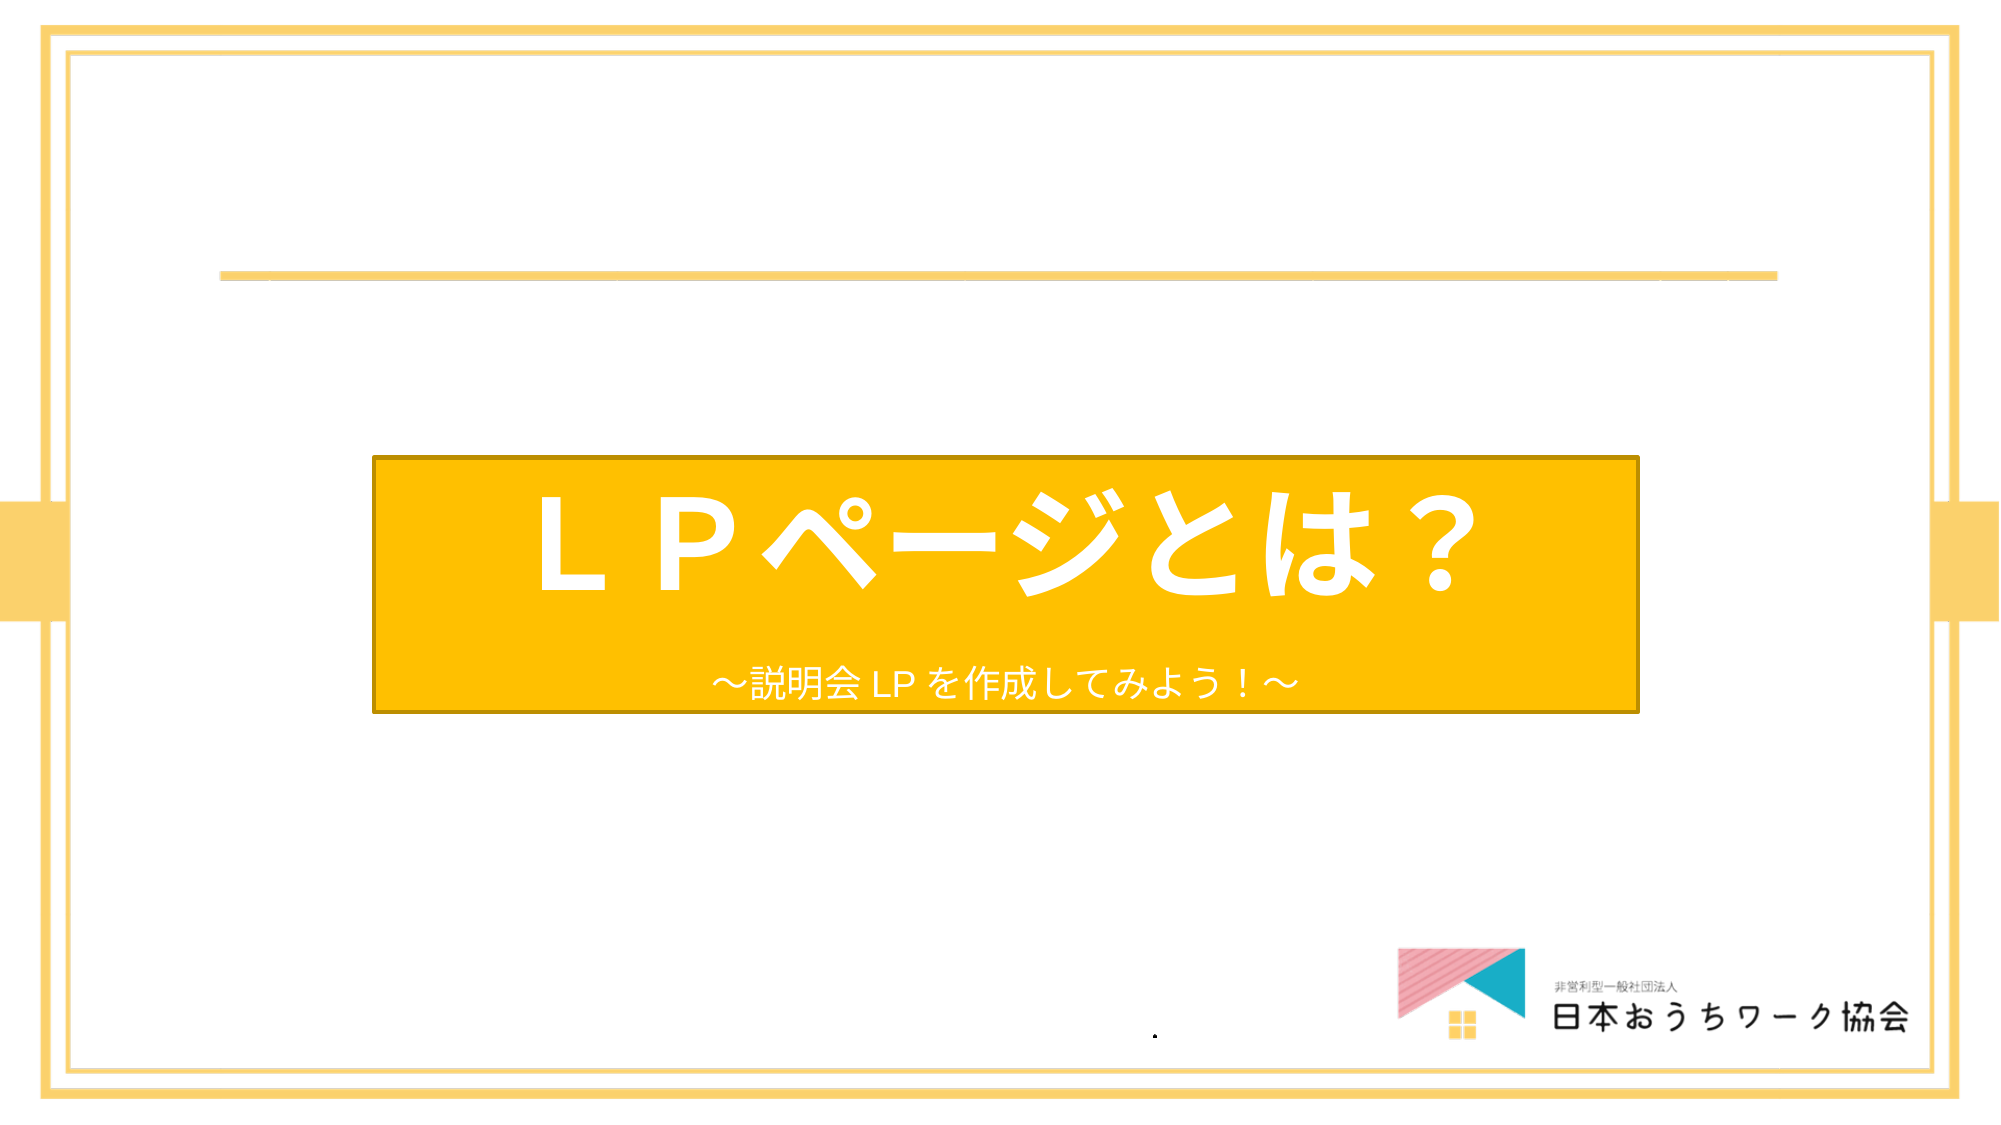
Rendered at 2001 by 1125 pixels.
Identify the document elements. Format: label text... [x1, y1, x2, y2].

text_box ＬＰページとは？ ～説明会LPを作成してみよう！～ [372, 455, 1640, 714]
picture [0, 0, 2000, 1125]
